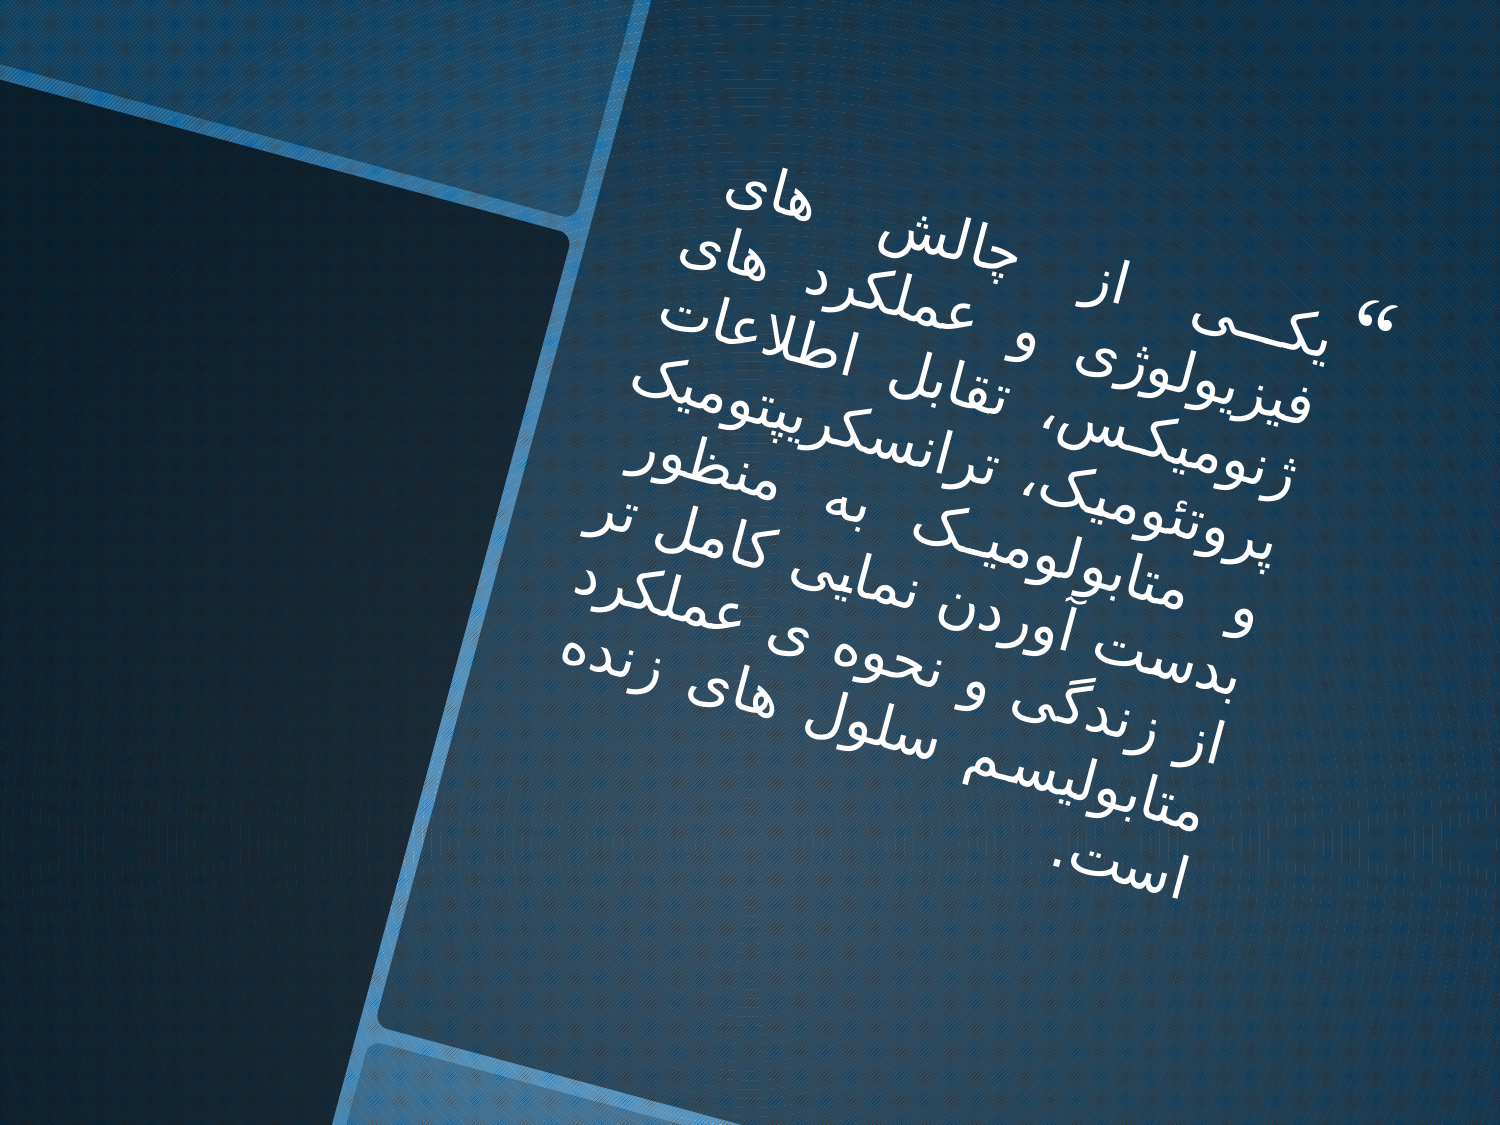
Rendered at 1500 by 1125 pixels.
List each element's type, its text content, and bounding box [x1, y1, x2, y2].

list یکی از چالش های فیزیولوژی و عملکرد های ژنومیکس، تقابل اطلاعات پروتئومیک، ترانسکریپتومیک و متابولومیک به منظور بدست آوردن نمایی کامل تر از زندگی و نحوه ی عملکرد متابولیسم سلول های زنده است. [475, 72, 1430, 1076]
